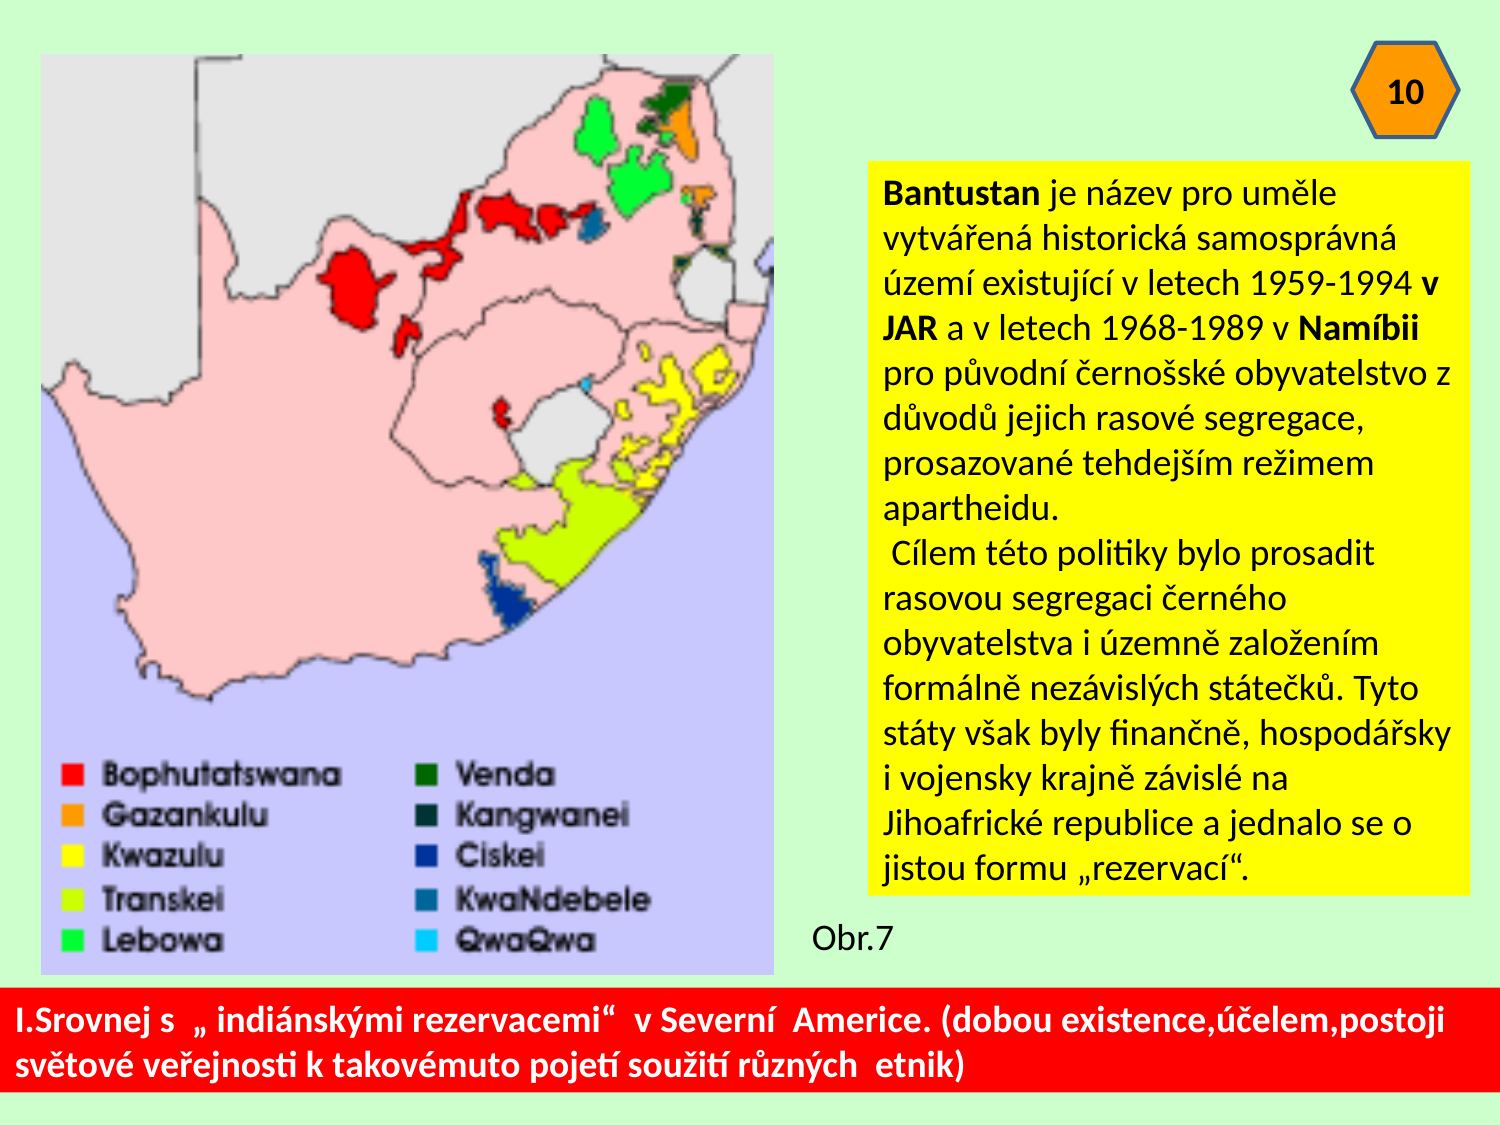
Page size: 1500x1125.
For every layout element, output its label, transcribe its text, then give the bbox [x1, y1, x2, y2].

text_box 10 [1350, 40, 1461, 140]
text_box I.Srovnej s „ indiánskými rezervacemi“ v Severní Americe. (dobou existence,účelem,postoji světové veřejnosti k takovémuto pojetí soužití různých etnik) [0, 987, 1500, 1093]
picture [41, 54, 774, 975]
text_box Obr.7 [797, 905, 939, 965]
text_box Bantustan je název pro uměle vytvářená historická samosprávná území existující v letech 1959-1994 v JAR a v letech 1968-1989 v Namíbii pro původní černošské obyvatelstvo z důvodů jejich rasové segregace, prosazované tehdejším režimem apartheidu. Cílem této politiky bylo prosadit rasovou segregaci černého obyvatelstva i územně založením formálně nezávislých státečků. Tyto státy však byly finančně, hospodářsky i vojensky krajně závislé na Jihoafrické republice a jednalo se o jistou formu „rezervací“. [868, 160, 1471, 896]
